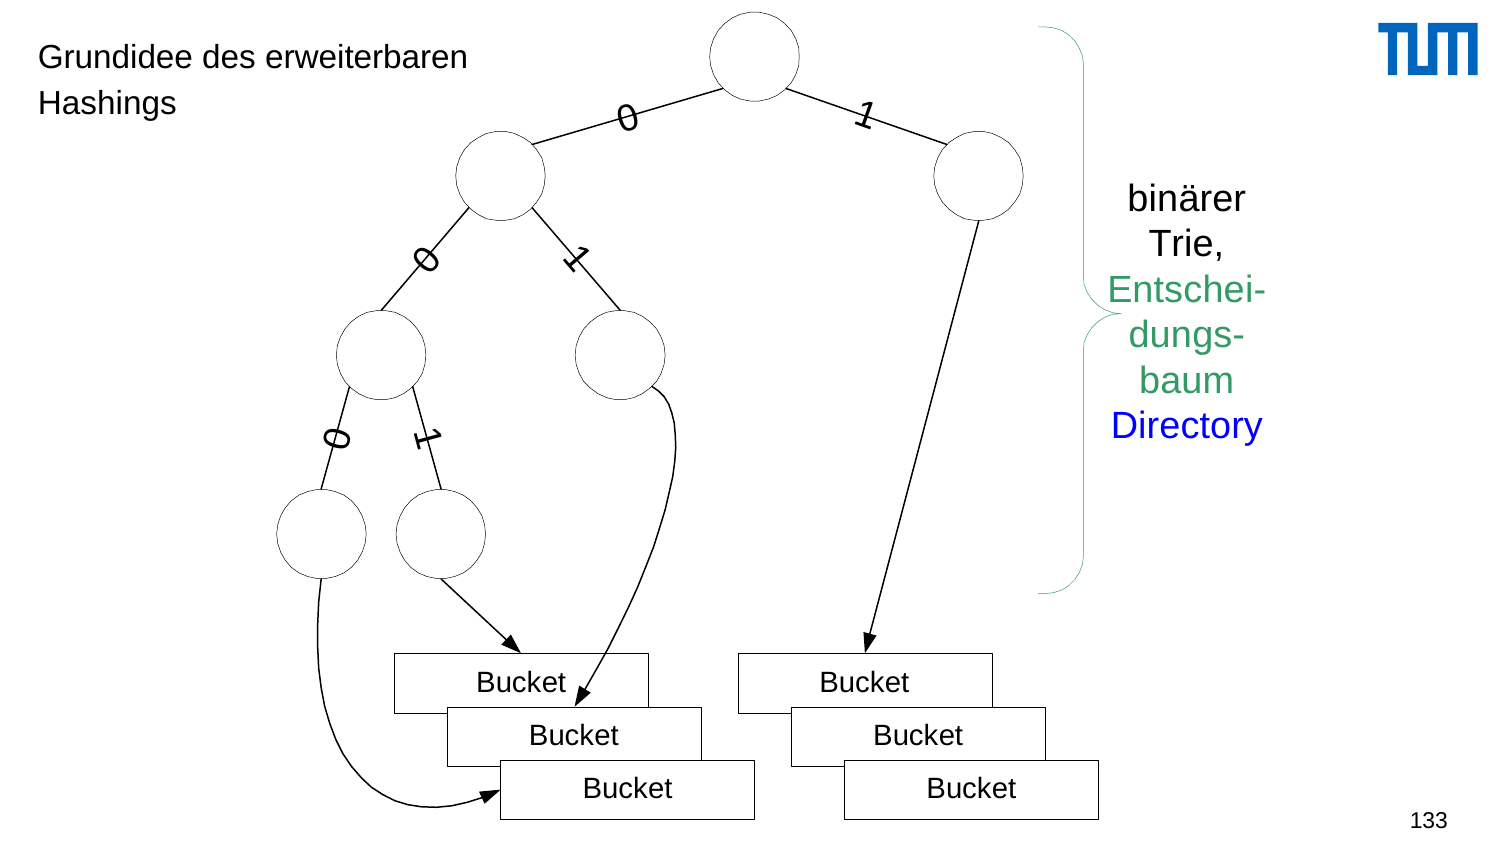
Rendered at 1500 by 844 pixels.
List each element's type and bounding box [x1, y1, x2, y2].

slide_number [1285, 796, 1448, 842]
text_box [37, 8, 1285, 844]
